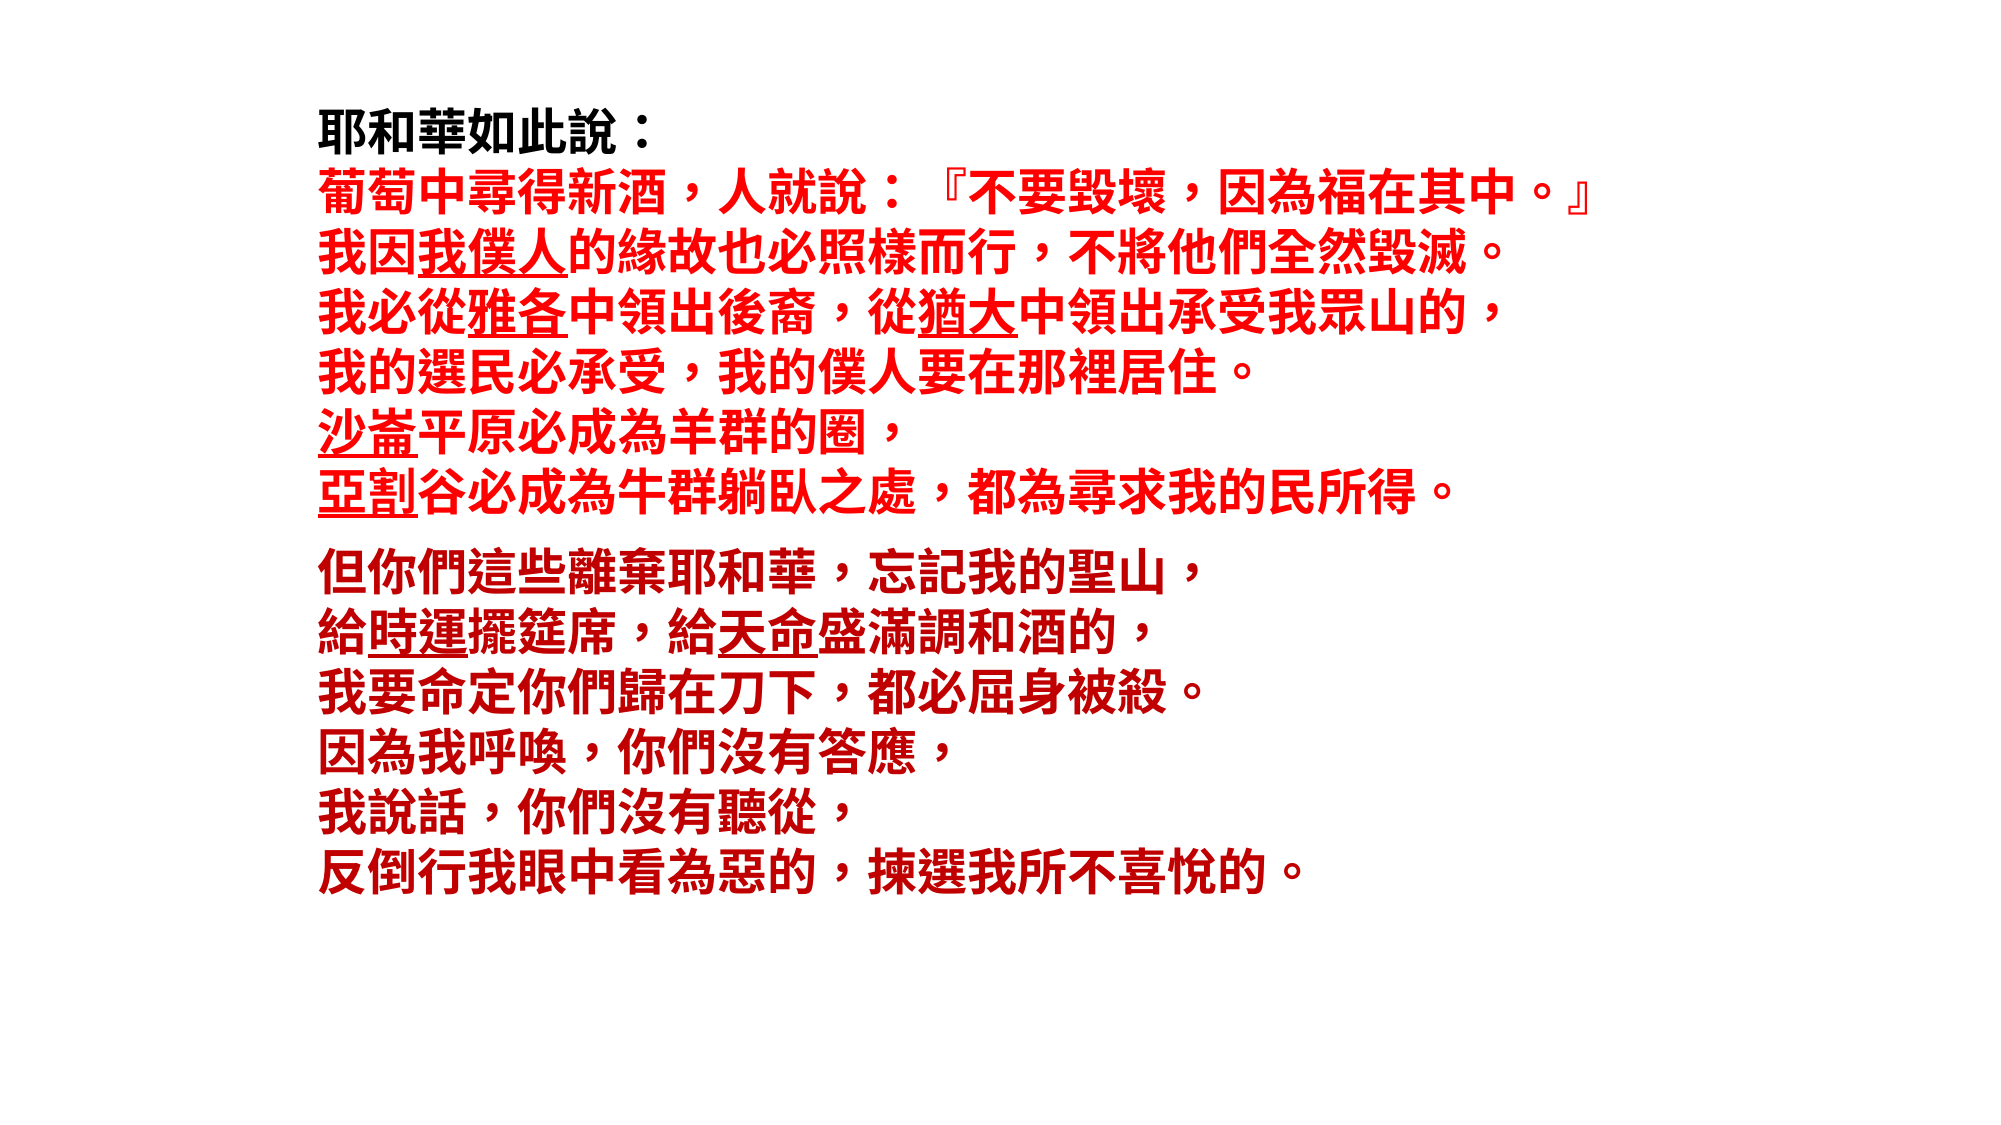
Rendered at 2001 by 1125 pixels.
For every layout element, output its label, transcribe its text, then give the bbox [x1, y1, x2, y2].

text_box 耶和華如此說： 葡萄中尋得新酒，人就說：『不要毀壞，因為福在其中。』 我因我僕人的緣故也必照樣而行，不將他們全然毀滅。 我必從雅各中領出後裔，從猶大中領出承受我眾山的， 我的選民必承受，我的僕人要在那裡居住。 沙崙平原必成為羊群的圈， 亞割谷必成為牛群躺臥之處，都為尋求我的民所得。 但你們這些離棄耶和華，忘記我的聖山， 給時運擺筵席，給天命盛滿調和酒的， 我要命定你們歸在刀下，都必屈身被殺。 因為我呼喚，你們沒有答應， 我說話，你們沒有聽從， 反倒行我眼中看為惡的，揀選我所不喜悅的。 [303, 92, 1697, 908]
